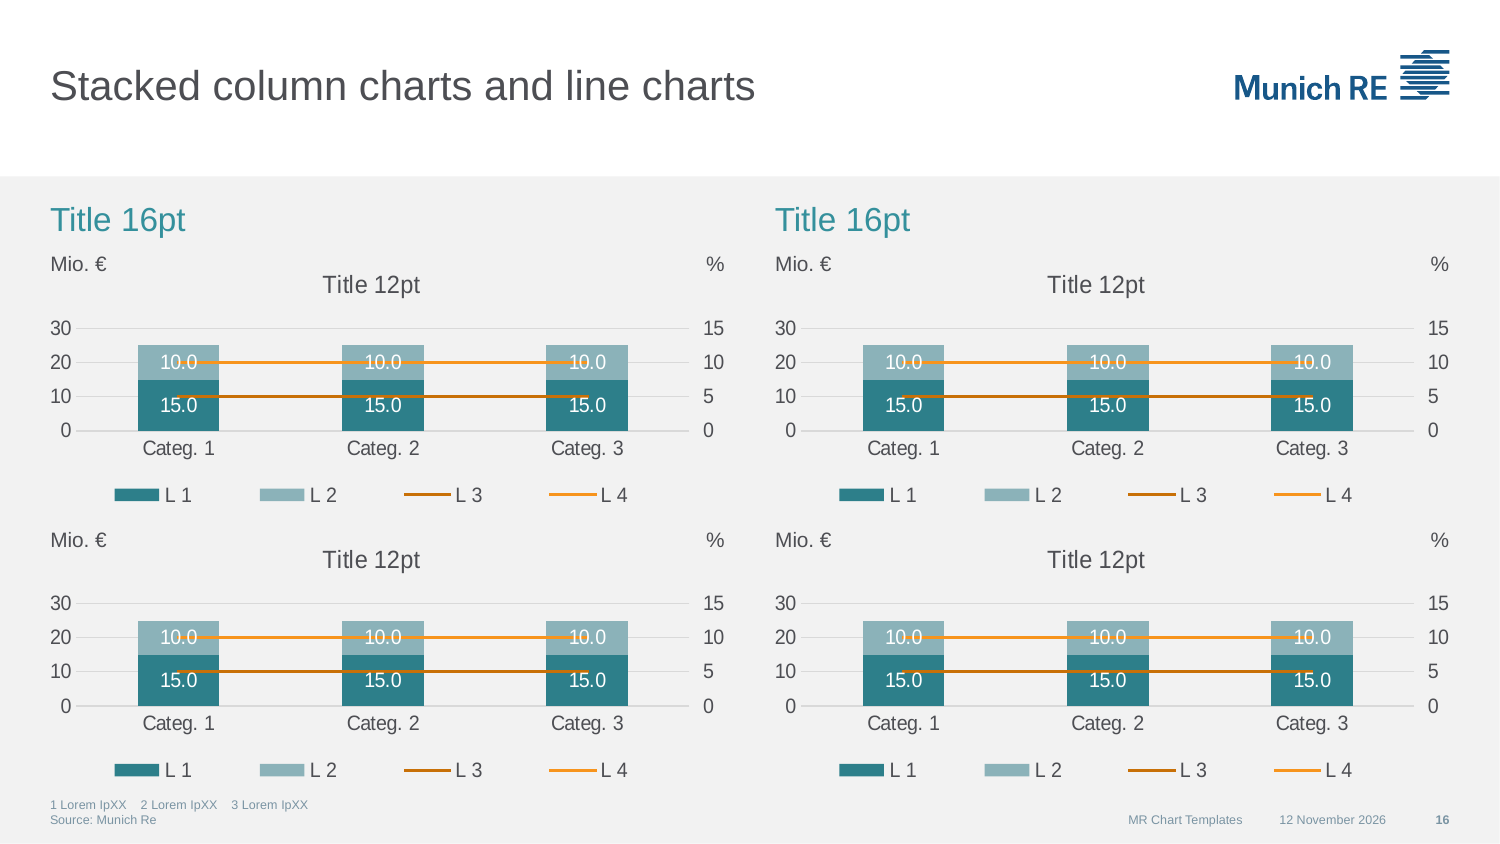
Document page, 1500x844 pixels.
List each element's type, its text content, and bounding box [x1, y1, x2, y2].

slide_number 16 [1385, 803, 1450, 837]
title Stacked column charts and line charts [50, 59, 1173, 151]
chart [50, 250, 725, 519]
chart [50, 526, 725, 794]
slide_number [1249, 803, 1385, 837]
chart [774, 526, 1450, 794]
text_box 1 Lorem IpXX 2 Lorem IpXX 3 Lorem IpXX Source: Munich Re [49, 803, 641, 828]
footer MR Chart Templates [652, 803, 1243, 837]
text_box Title 16pt [774, 197, 1450, 250]
text_box Title 16pt [50, 197, 725, 250]
chart [774, 250, 1450, 519]
